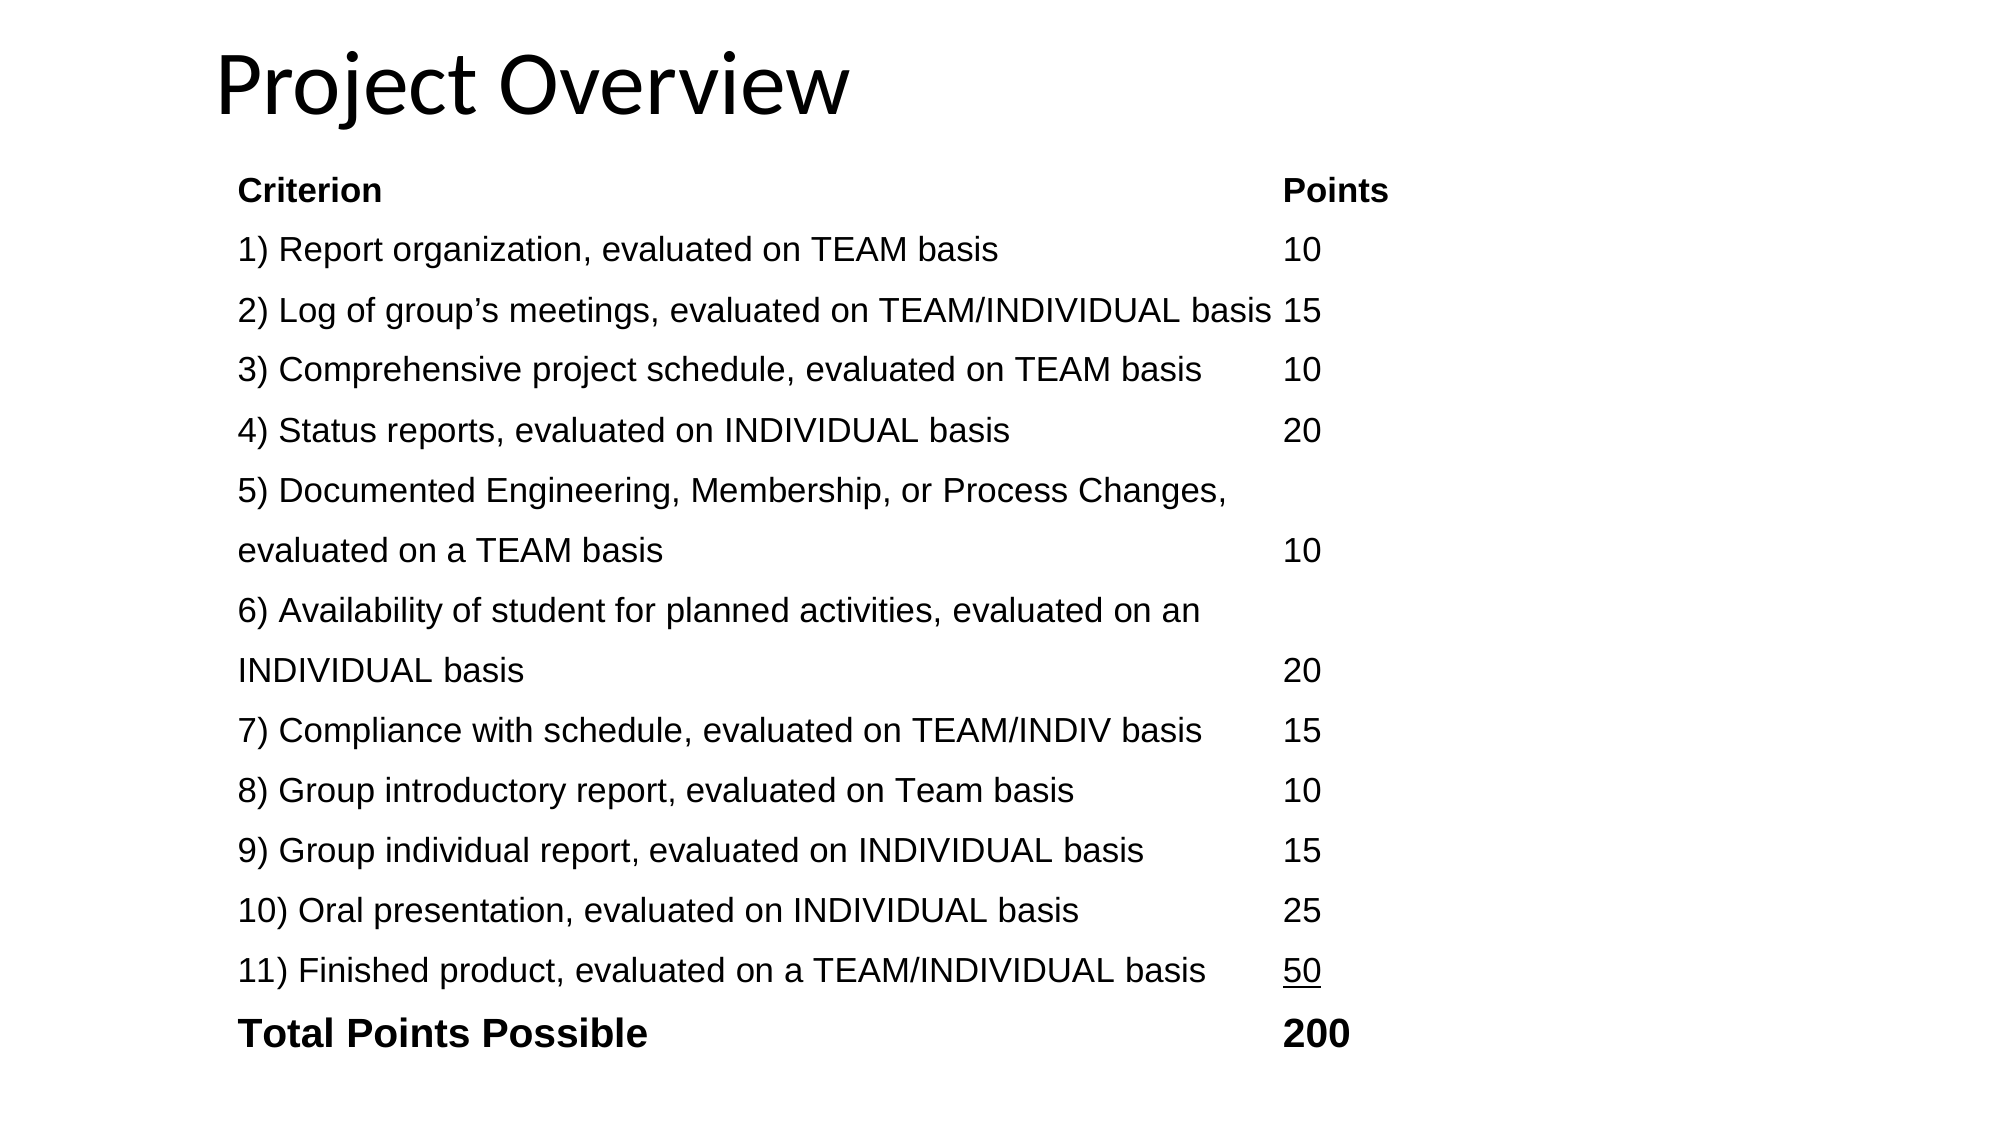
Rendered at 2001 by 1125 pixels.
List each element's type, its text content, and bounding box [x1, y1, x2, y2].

picture [133, 169, 1495, 1084]
text_box Project Overview [200, 16, 868, 141]
